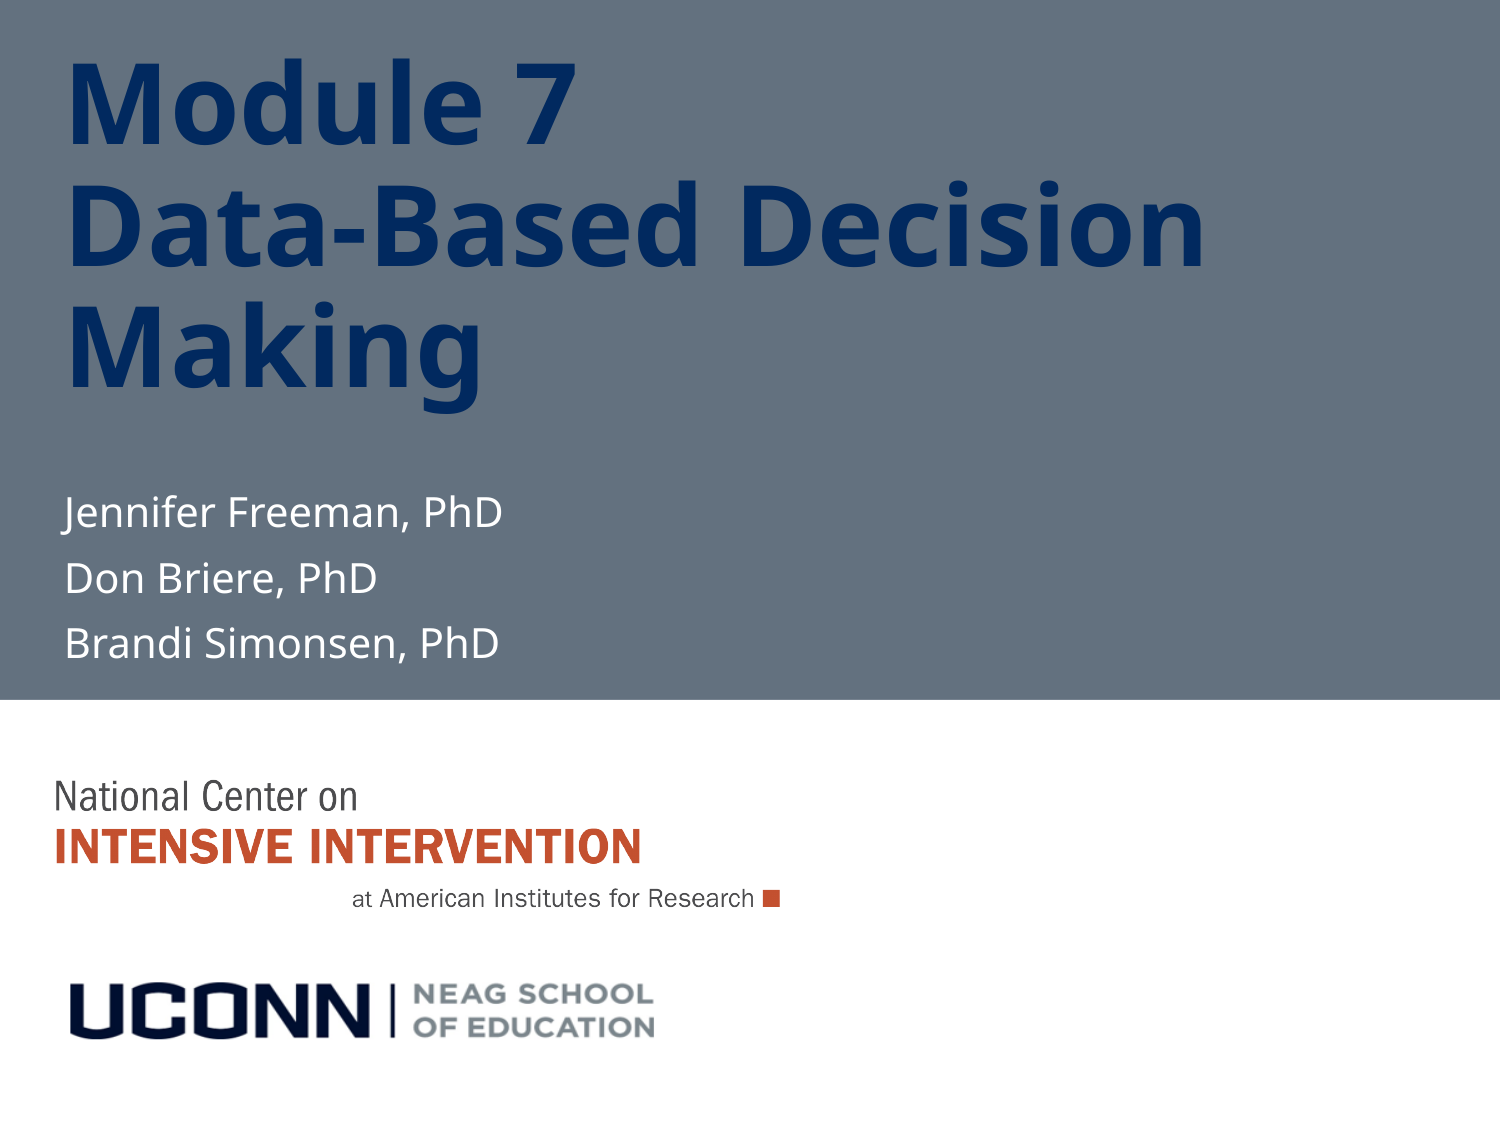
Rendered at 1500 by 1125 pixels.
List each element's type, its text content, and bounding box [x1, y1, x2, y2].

title Module 7 Data-Based Decision Making [48, 40, 1452, 438]
picture [45, 767, 791, 920]
picture [43, 926, 689, 1091]
list Jennifer Freeman, PhD Don Briere, PhD Brandi Simonsen, PhD [48, 483, 1450, 605]
